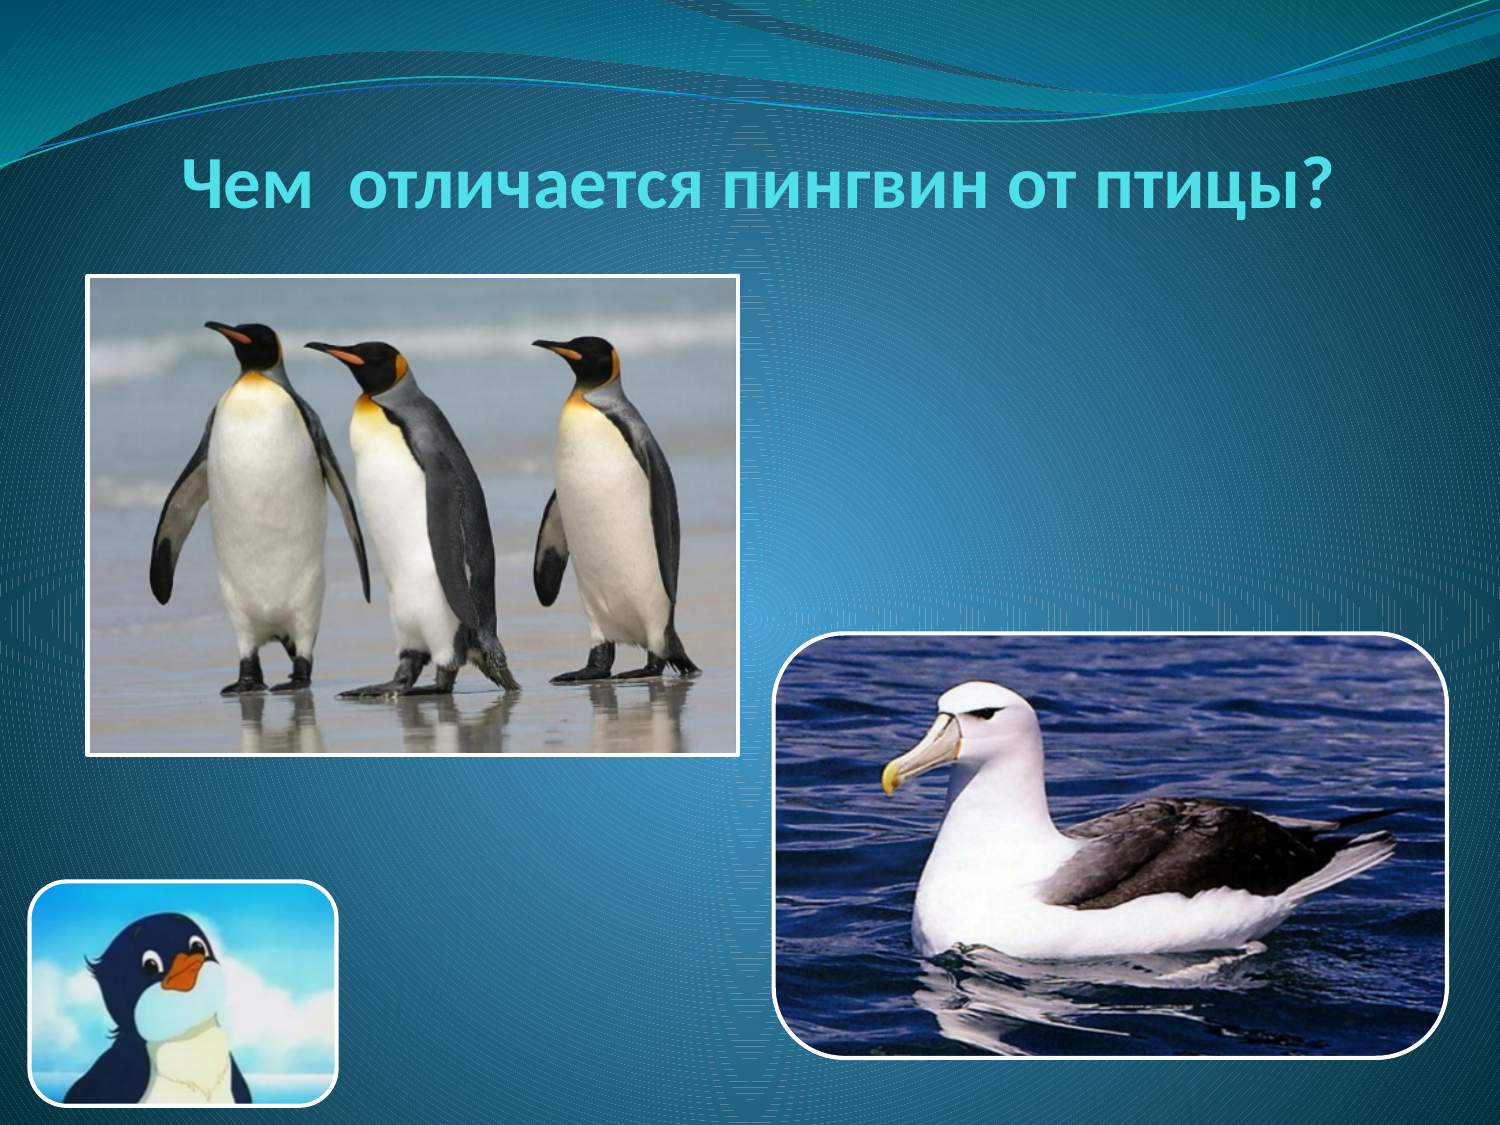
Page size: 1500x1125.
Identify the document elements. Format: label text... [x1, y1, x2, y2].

text_box Чем отличается пингвин от птицы? [129, 89, 1418, 232]
text_box [771, 631, 1450, 1061]
text_box [27, 879, 339, 1108]
title [85, 274, 740, 757]
